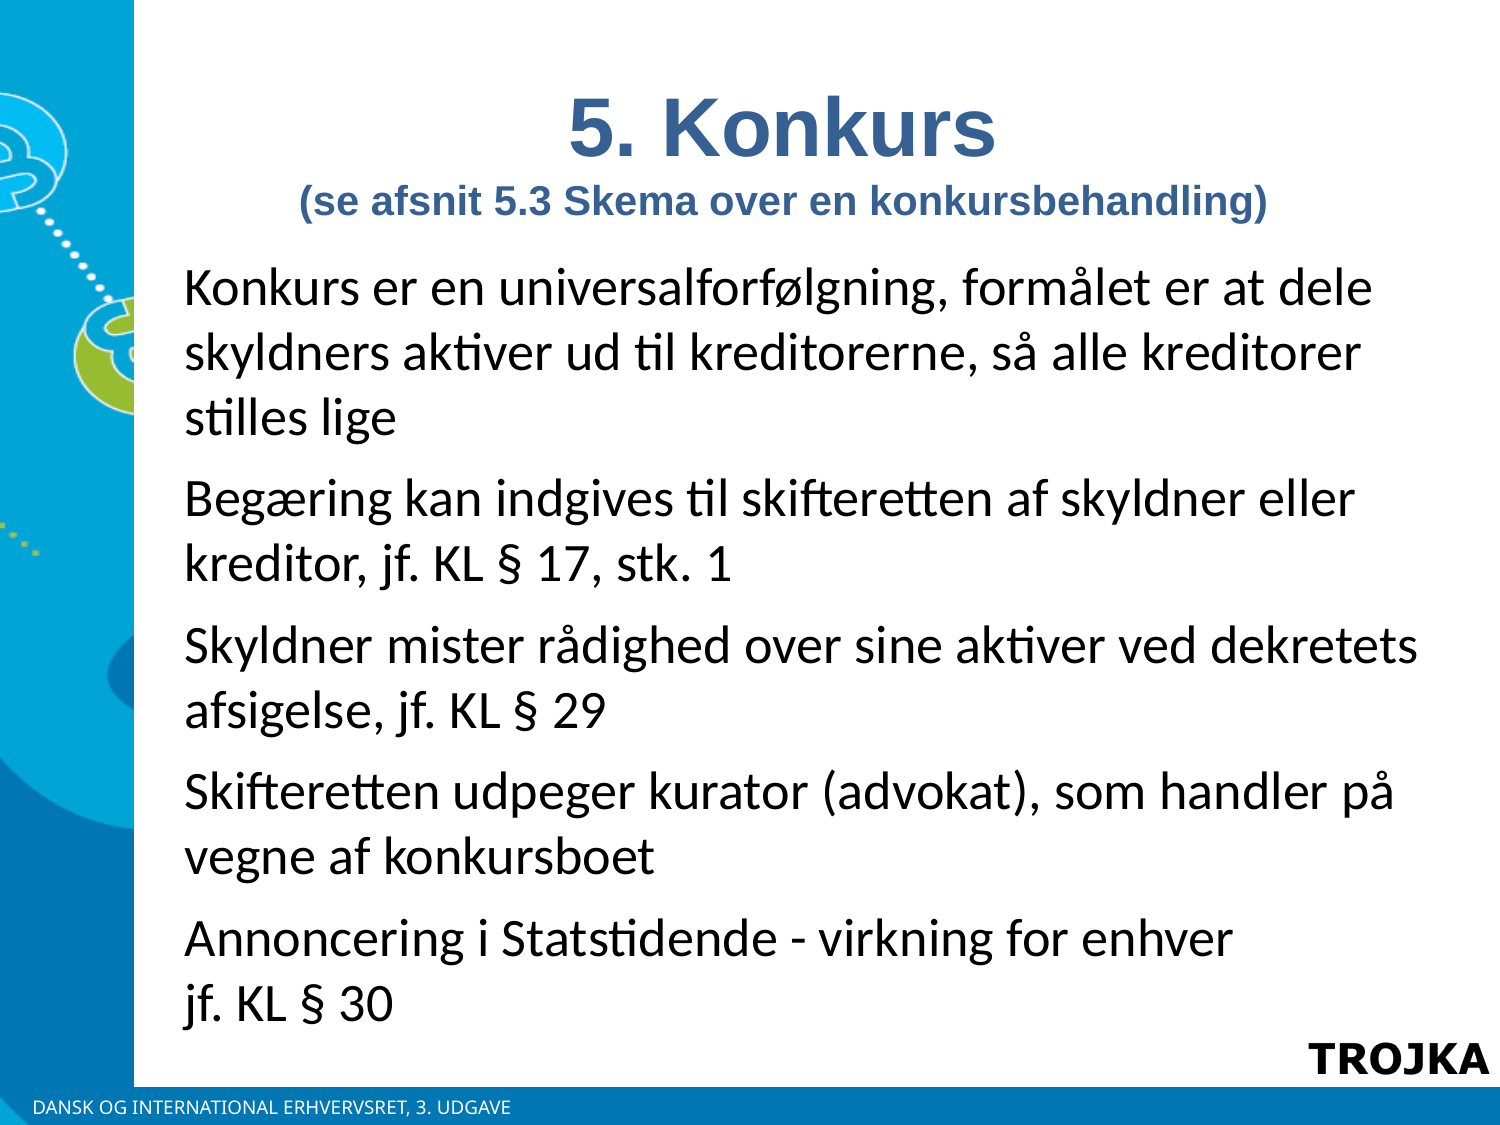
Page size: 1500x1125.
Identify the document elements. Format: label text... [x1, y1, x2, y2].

picture [129, 347, 134, 362]
picture [87, 273, 95, 280]
picture [53, 230, 63, 236]
picture [36, 208, 46, 214]
picture [0, 142, 12, 162]
picture [62, 240, 71, 248]
picture [74, 295, 134, 415]
picture [45, 218, 54, 226]
picture [70, 252, 79, 258]
picture [96, 285, 104, 291]
text_box 5. Konkurs (se afsnit 5.3 Skema over en konkursbehandling) [108, 54, 1459, 243]
picture [0, 101, 68, 213]
picture [0, 92, 21, 98]
picture [78, 263, 88, 270]
picture [9, 533, 17, 538]
picture [1302, 1035, 1492, 1081]
list Konkurs er en universalforfølgning, formålet er at dele skyldners aktiver ud til kreditorerne, så alle kreditorer stilles lige Begæring kan indgives til skifteretten af skyldner eller kreditor, jf. KL § 17, stk. 1 Skyldner mister rådighed over sine aktiver ved dekretets afsigelse, jf. KL § 29 Skifteretten udpeger kurator (advokat), som handler på vegne af konkursboet Annoncering i Statstidende - virkning for enhver jf. KL § 30 [169, 243, 1483, 1035]
